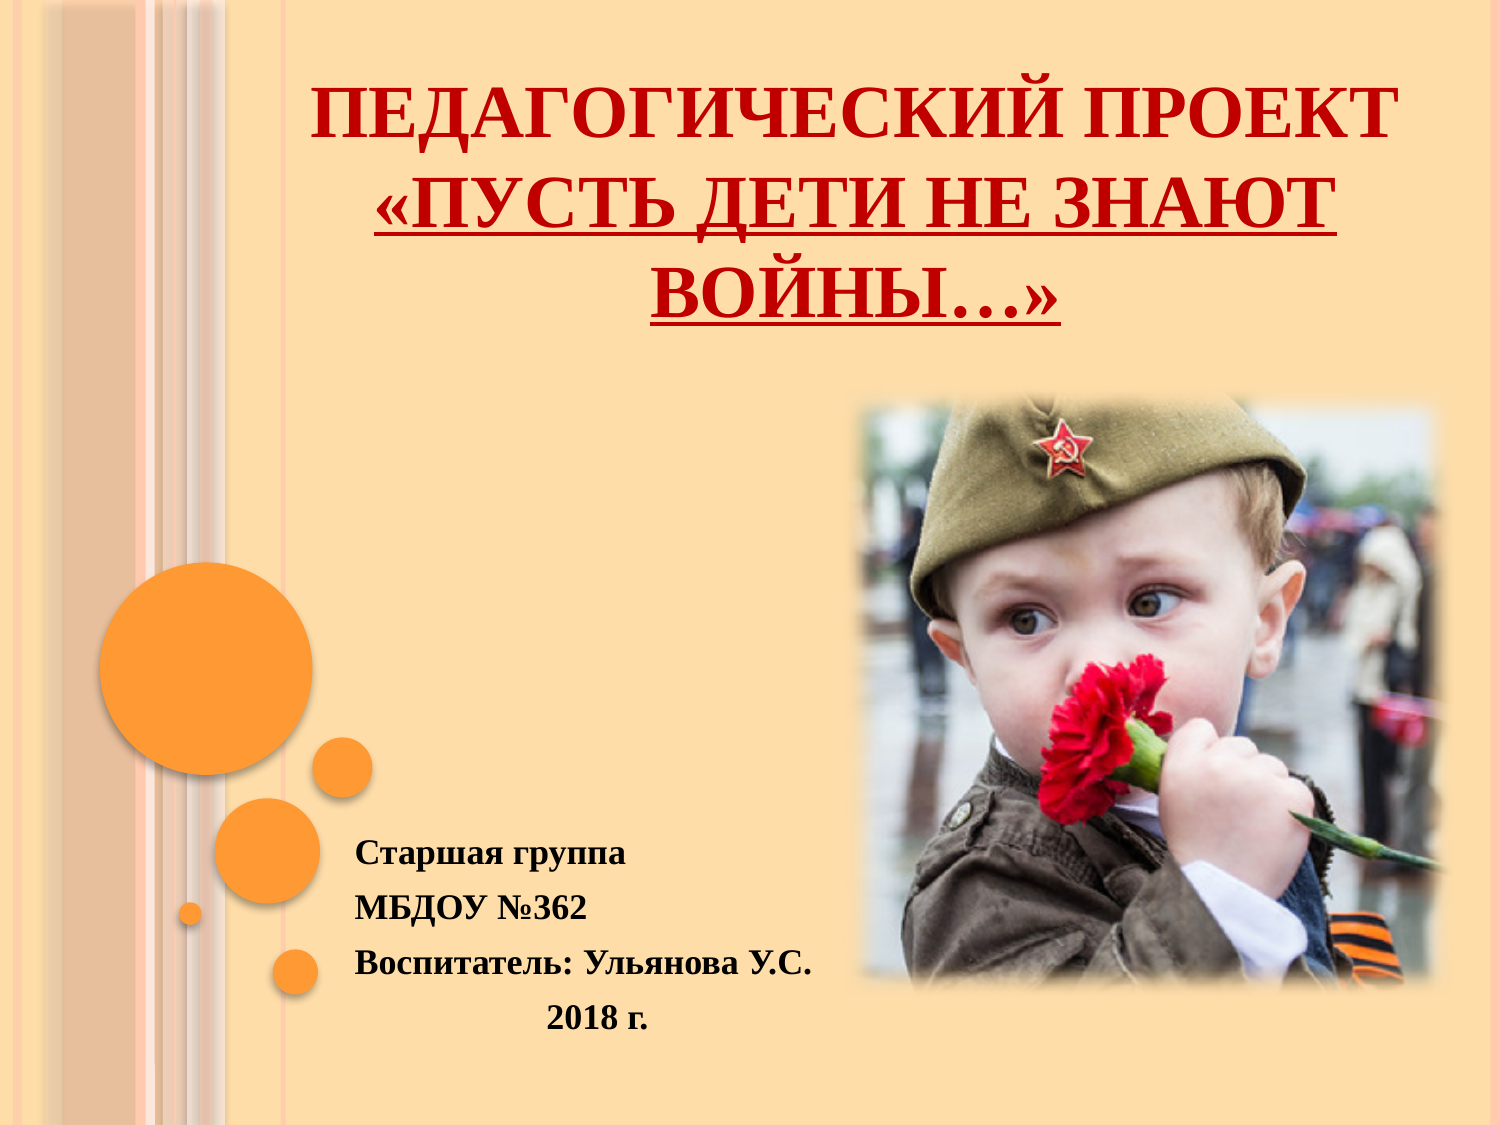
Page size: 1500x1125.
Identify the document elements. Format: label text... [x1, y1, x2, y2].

picture [843, 386, 1454, 997]
subtitle Старшая группа МБДОУ №362 Воспитатель: Ульянова У.С. 2018 г. [339, 820, 856, 1046]
title Педагогический проект «Пусть дети не знают войны…» [281, 70, 1430, 340]
